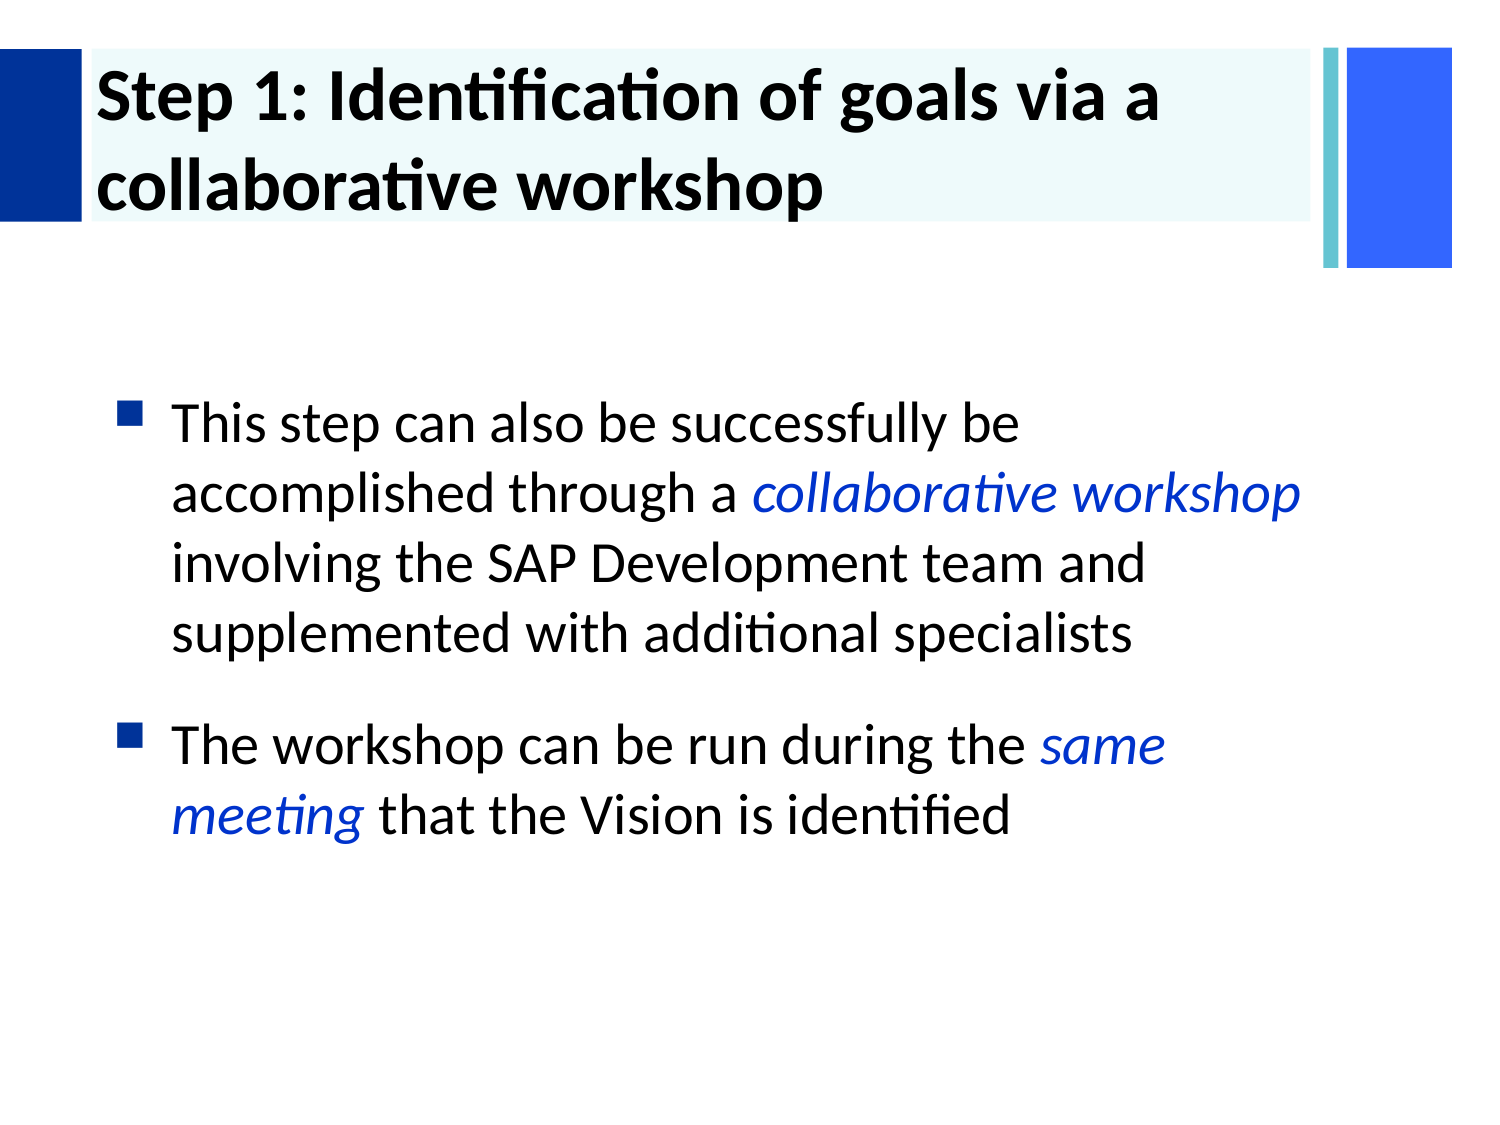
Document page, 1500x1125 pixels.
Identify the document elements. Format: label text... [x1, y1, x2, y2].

list This step can also be successfully be accomplished through a collaborative workshop involving the SAP Development team and supplemented with additional specialists The workshop can be run during the same meeting that the Vision is identified [98, 377, 1338, 909]
title Step 1: Identification of goals via a collaborative workshop [81, 51, 1322, 220]
